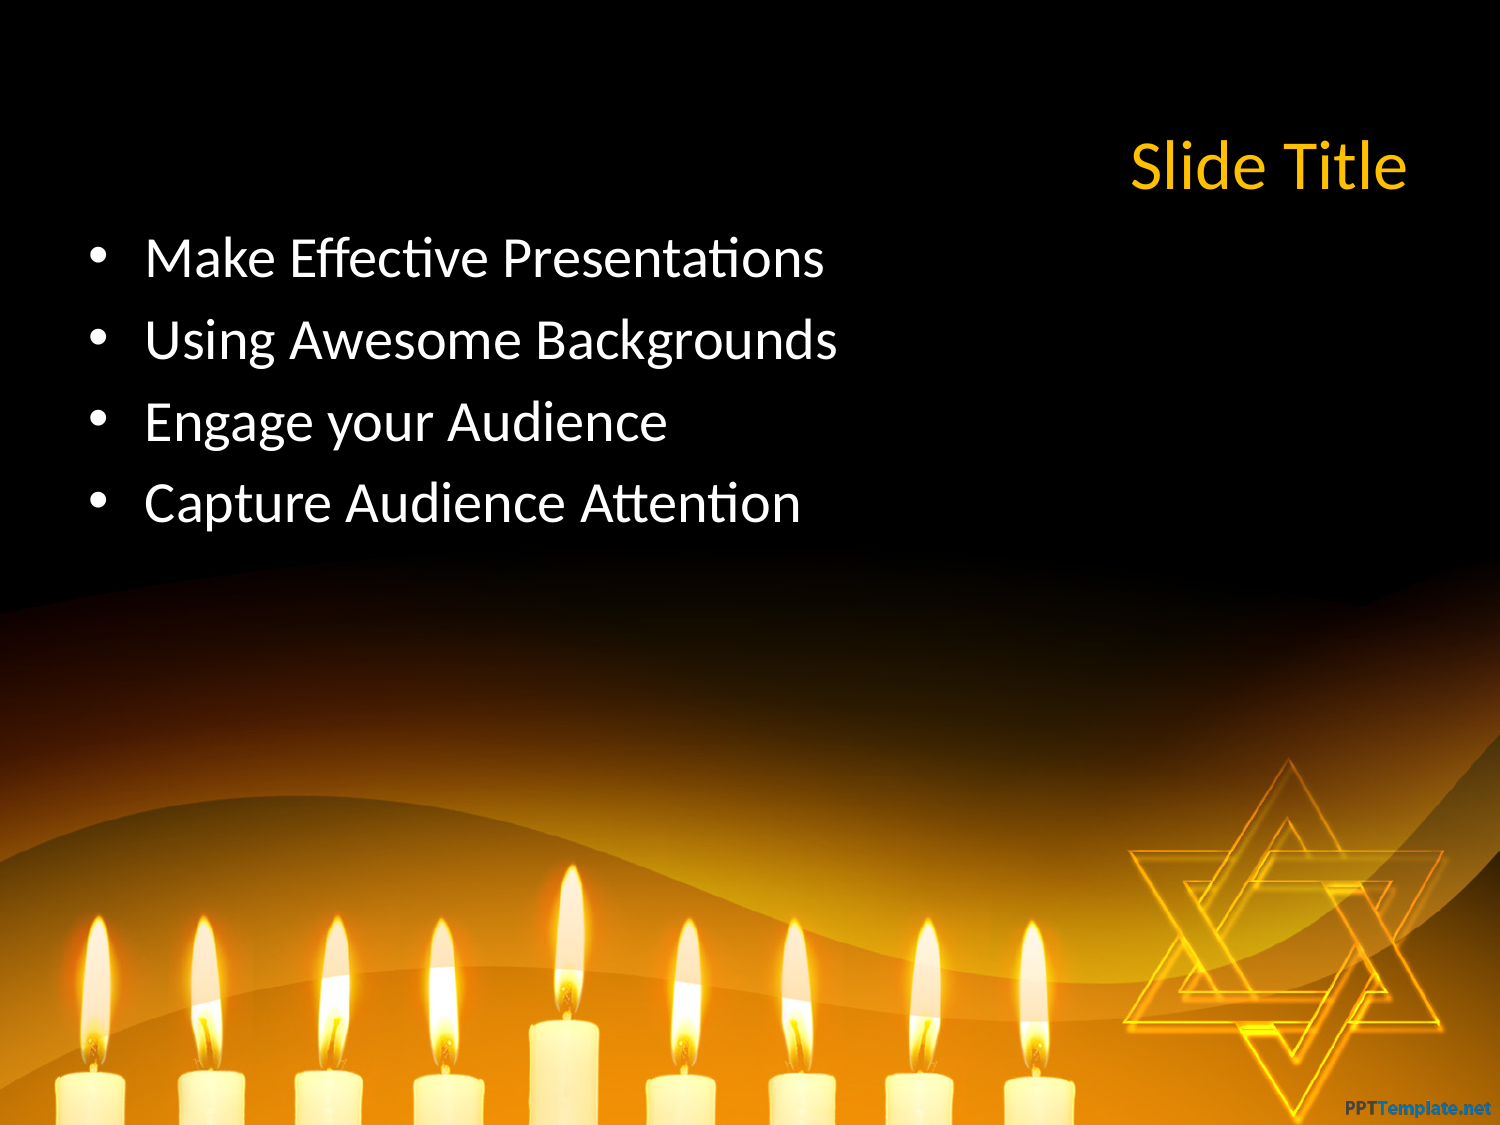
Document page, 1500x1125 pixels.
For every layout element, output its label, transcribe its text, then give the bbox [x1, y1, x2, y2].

picture [0, 0, 1500, 1125]
title Slide Title [73, 111, 1424, 211]
list Make Effective Presentations Using Awesome Backgrounds Engage your Audience Capture Audience Attention [73, 211, 1424, 864]
